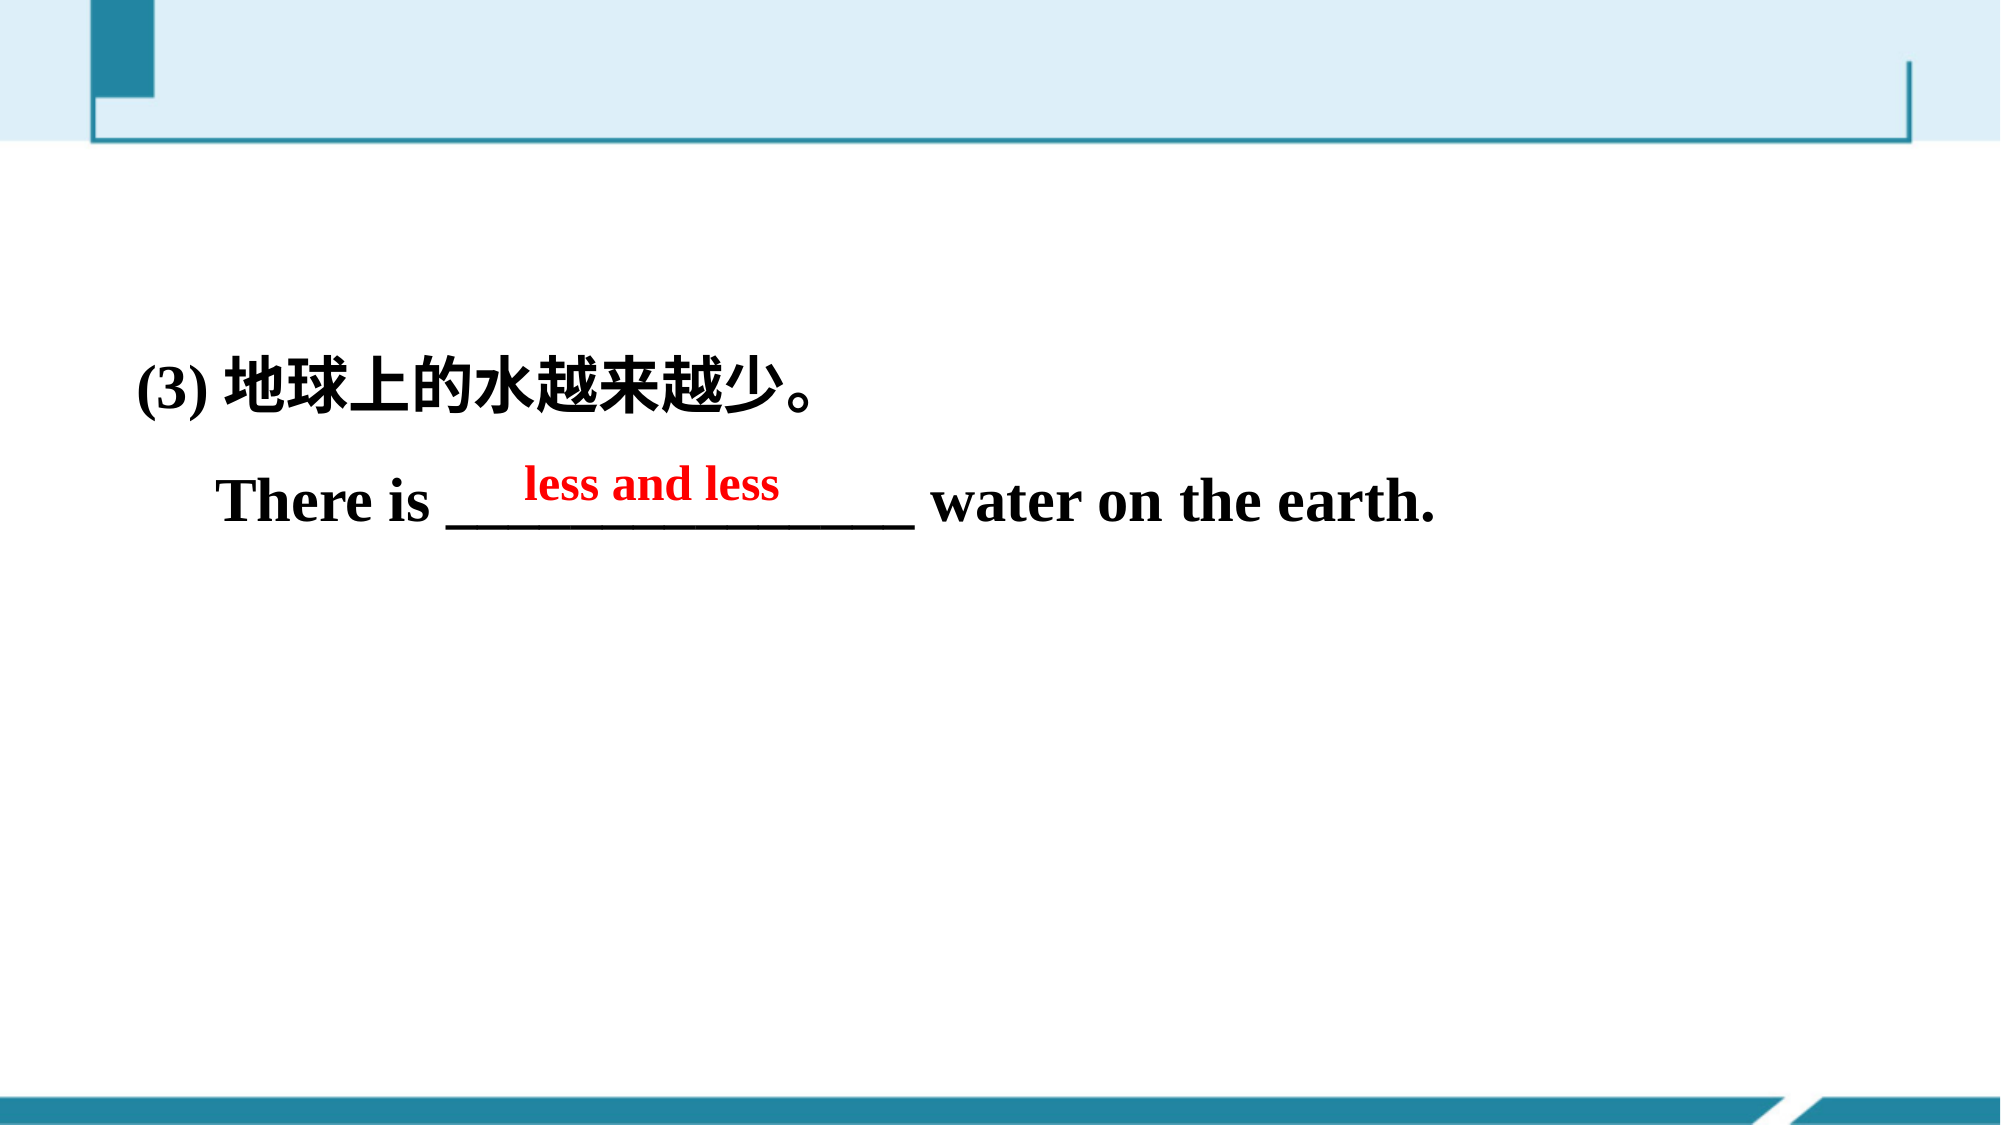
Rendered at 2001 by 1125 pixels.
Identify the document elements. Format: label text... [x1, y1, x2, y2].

picture [0, 0, 2001, 1125]
text_box (3)地球上的水越来越少。 There is _______________ water on the earth. [121, 301, 1850, 541]
text_box less and less [509, 443, 796, 519]
